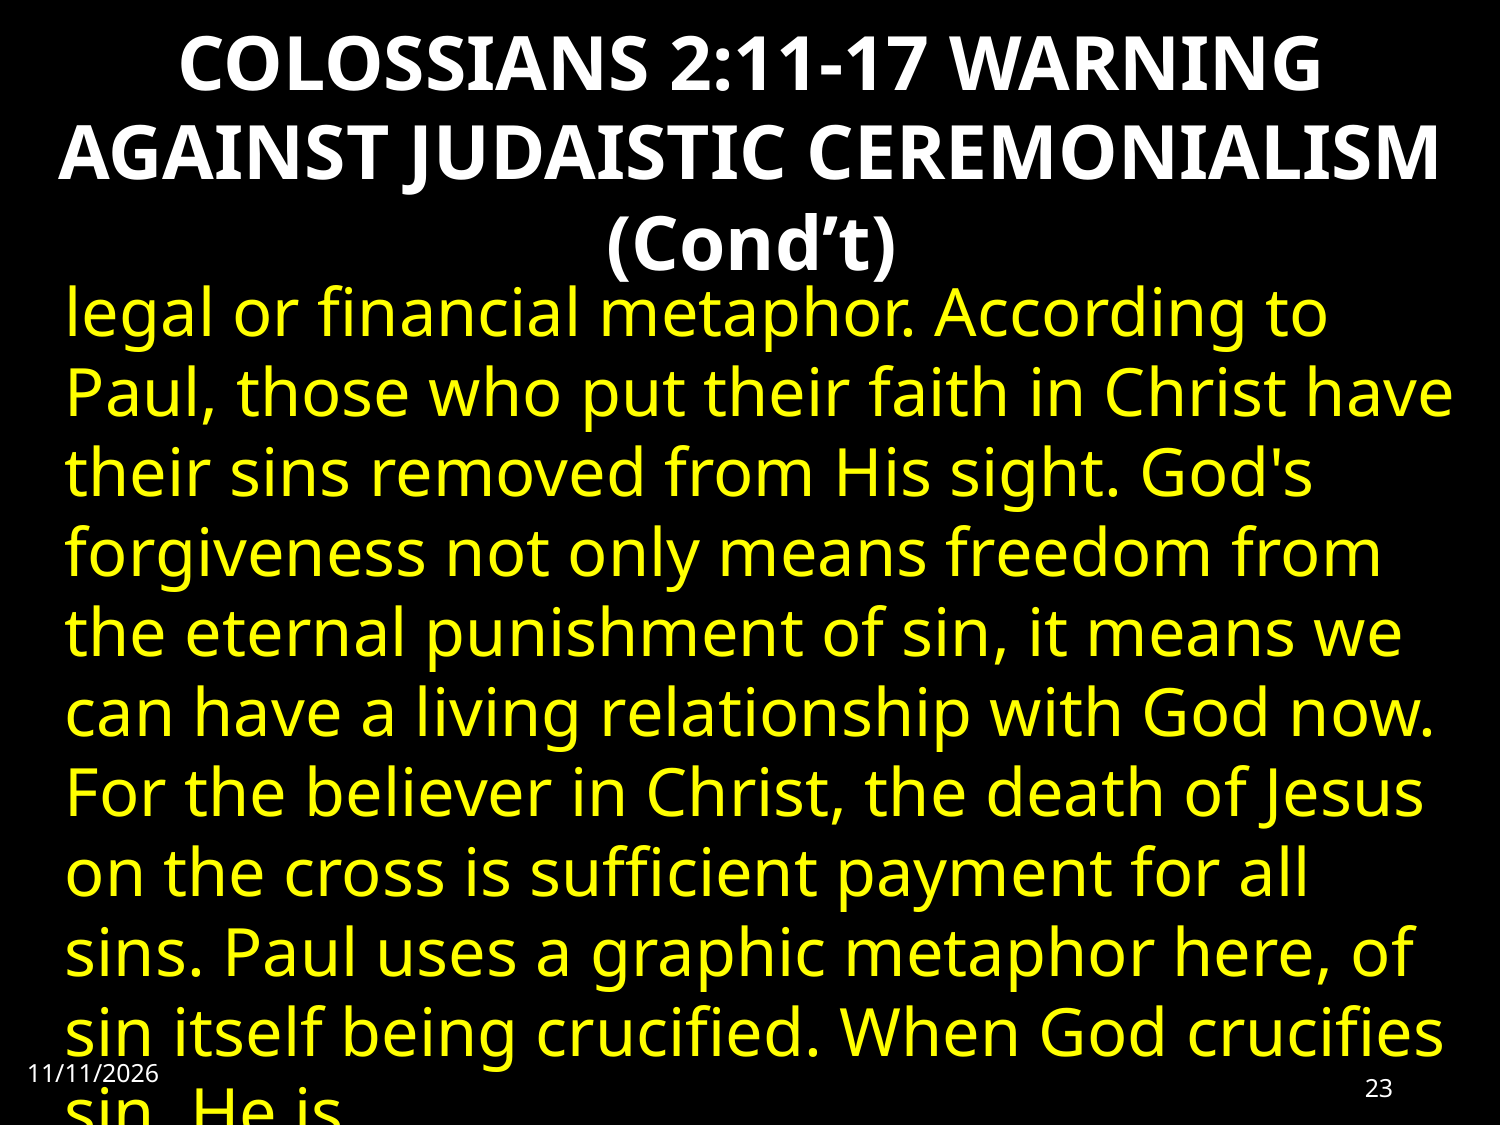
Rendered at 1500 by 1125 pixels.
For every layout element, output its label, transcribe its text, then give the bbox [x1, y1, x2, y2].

text_box legal or financial metaphor. According to Paul, those who put their faith in Christ have their sins removed from His sight. God's forgiveness not only means freedom from the eternal punishment of sin, it means we can have a living relationship with God now. For the believer in Christ, the death of Jesus on the cross is sufficient payment for all sins. Paul uses a graphic metaphor here, of sin itself being crucified. When God crucifies sin, He is [49, 262, 1475, 1125]
text_box 10/2/2022 [12, 1049, 49, 1099]
title COLOSSIANS 2:11-17 WARNING AGAINST JUDAISTIC CEREMONIALISM (Cond’t) [24, 37, 1479, 263]
